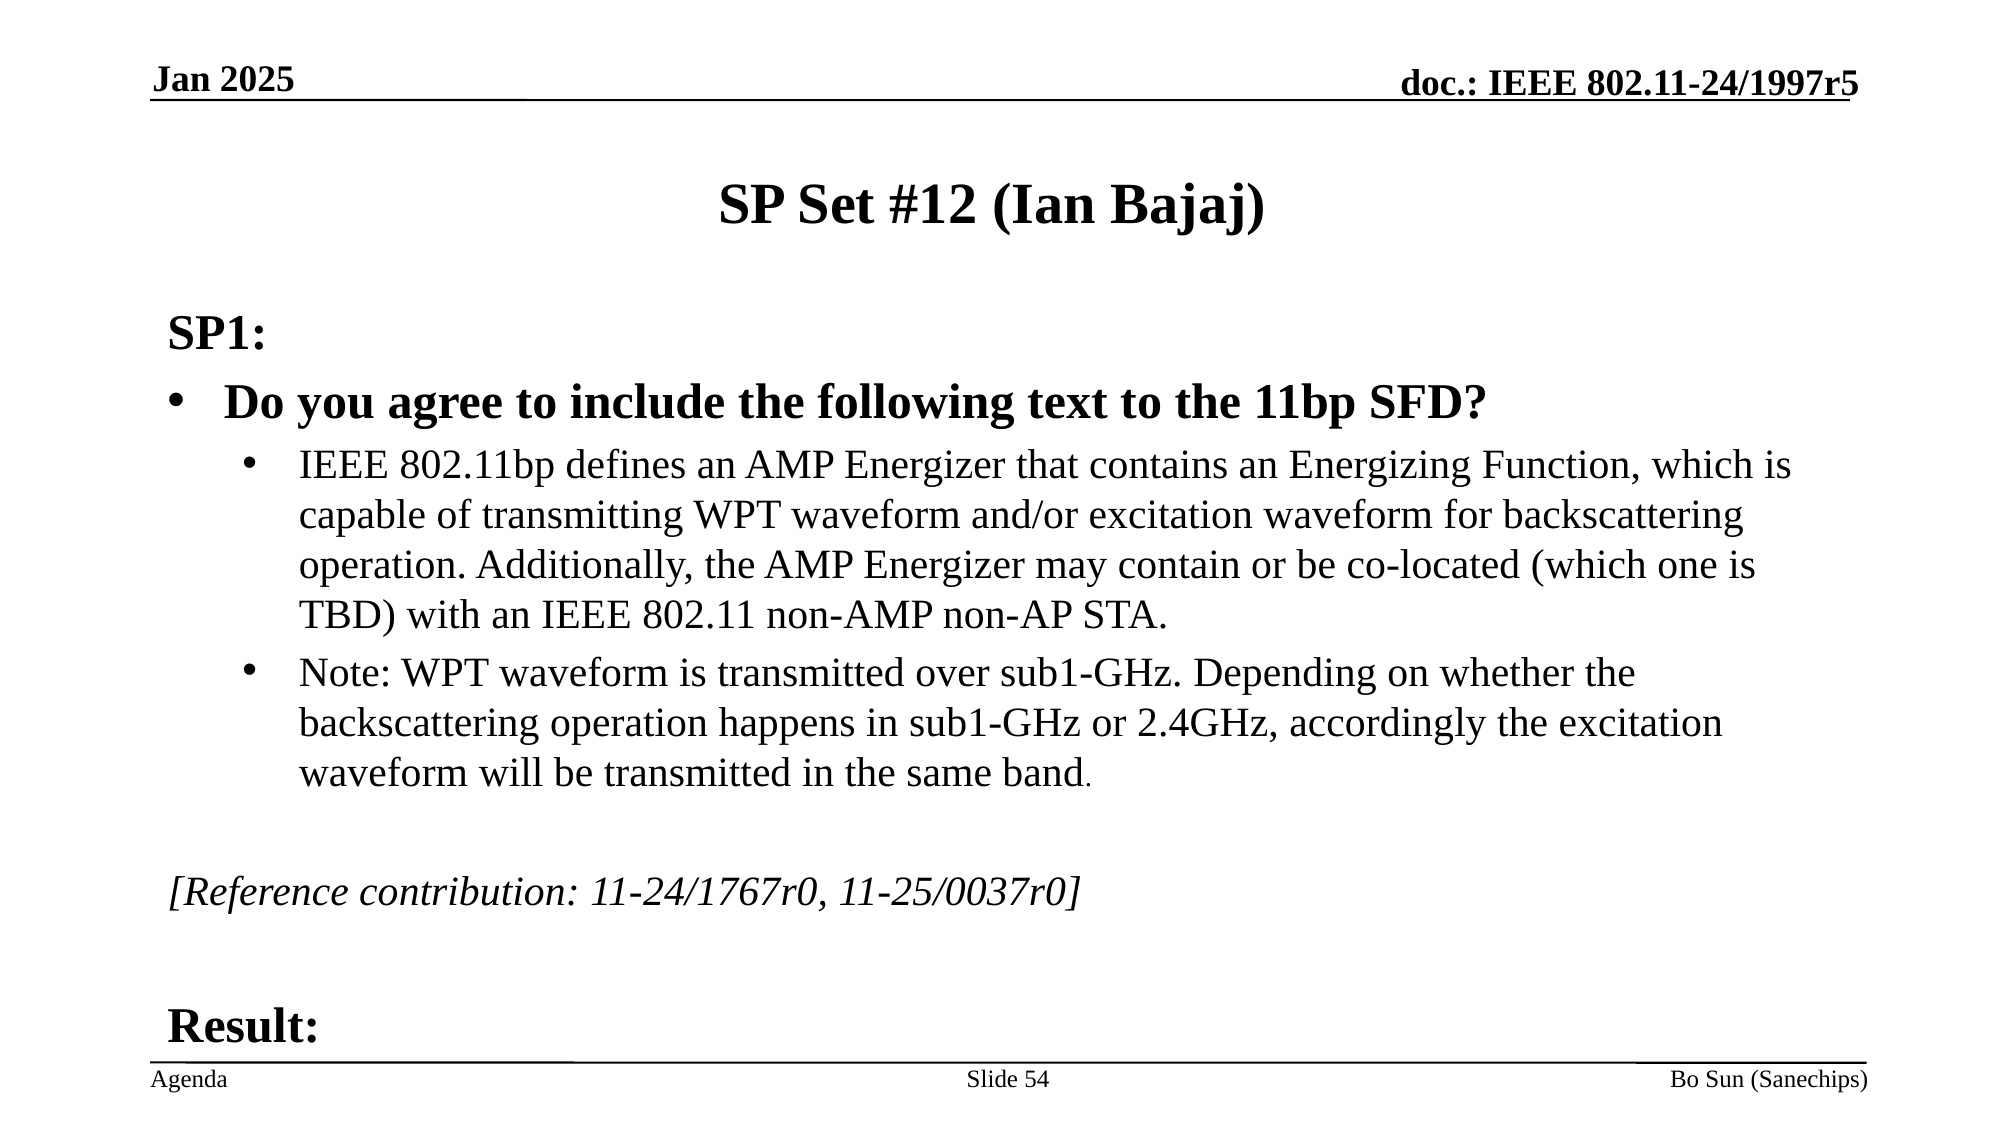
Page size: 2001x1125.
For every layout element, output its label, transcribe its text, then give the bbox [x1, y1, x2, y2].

text_box SP Set #12 (Ian Bajaj) [149, 112, 1850, 288]
slide_number Slide [949, 1061, 1067, 1123]
text_box SP1: Do you agree to include the following text to the 11bp SFD? IEEE 802.11bp defines an AMP Energizer that contains an Energizing Function, which is capable of transmitting WPT waveform and/or excitation waveform for backscattering operation. Additionally, the AMP Energizer may contain or be co-located (which one is TBD) with an IEEE 802.11 non-AMP non-AP STA. Note: WPT waveform is transmitted over sub1-GHz. Depending on whether the backscattering operation happens in sub1-GHz or 2.4GHz, accordingly the excitation waveform will be transmitted in the same band. [Reference contribution: 11-24/1767r0, 11-25/0037r0] Result: [152, 292, 1853, 1058]
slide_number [152, 54, 563, 100]
footer Bo Sun (Sanechips) [1171, 1061, 1869, 1093]
